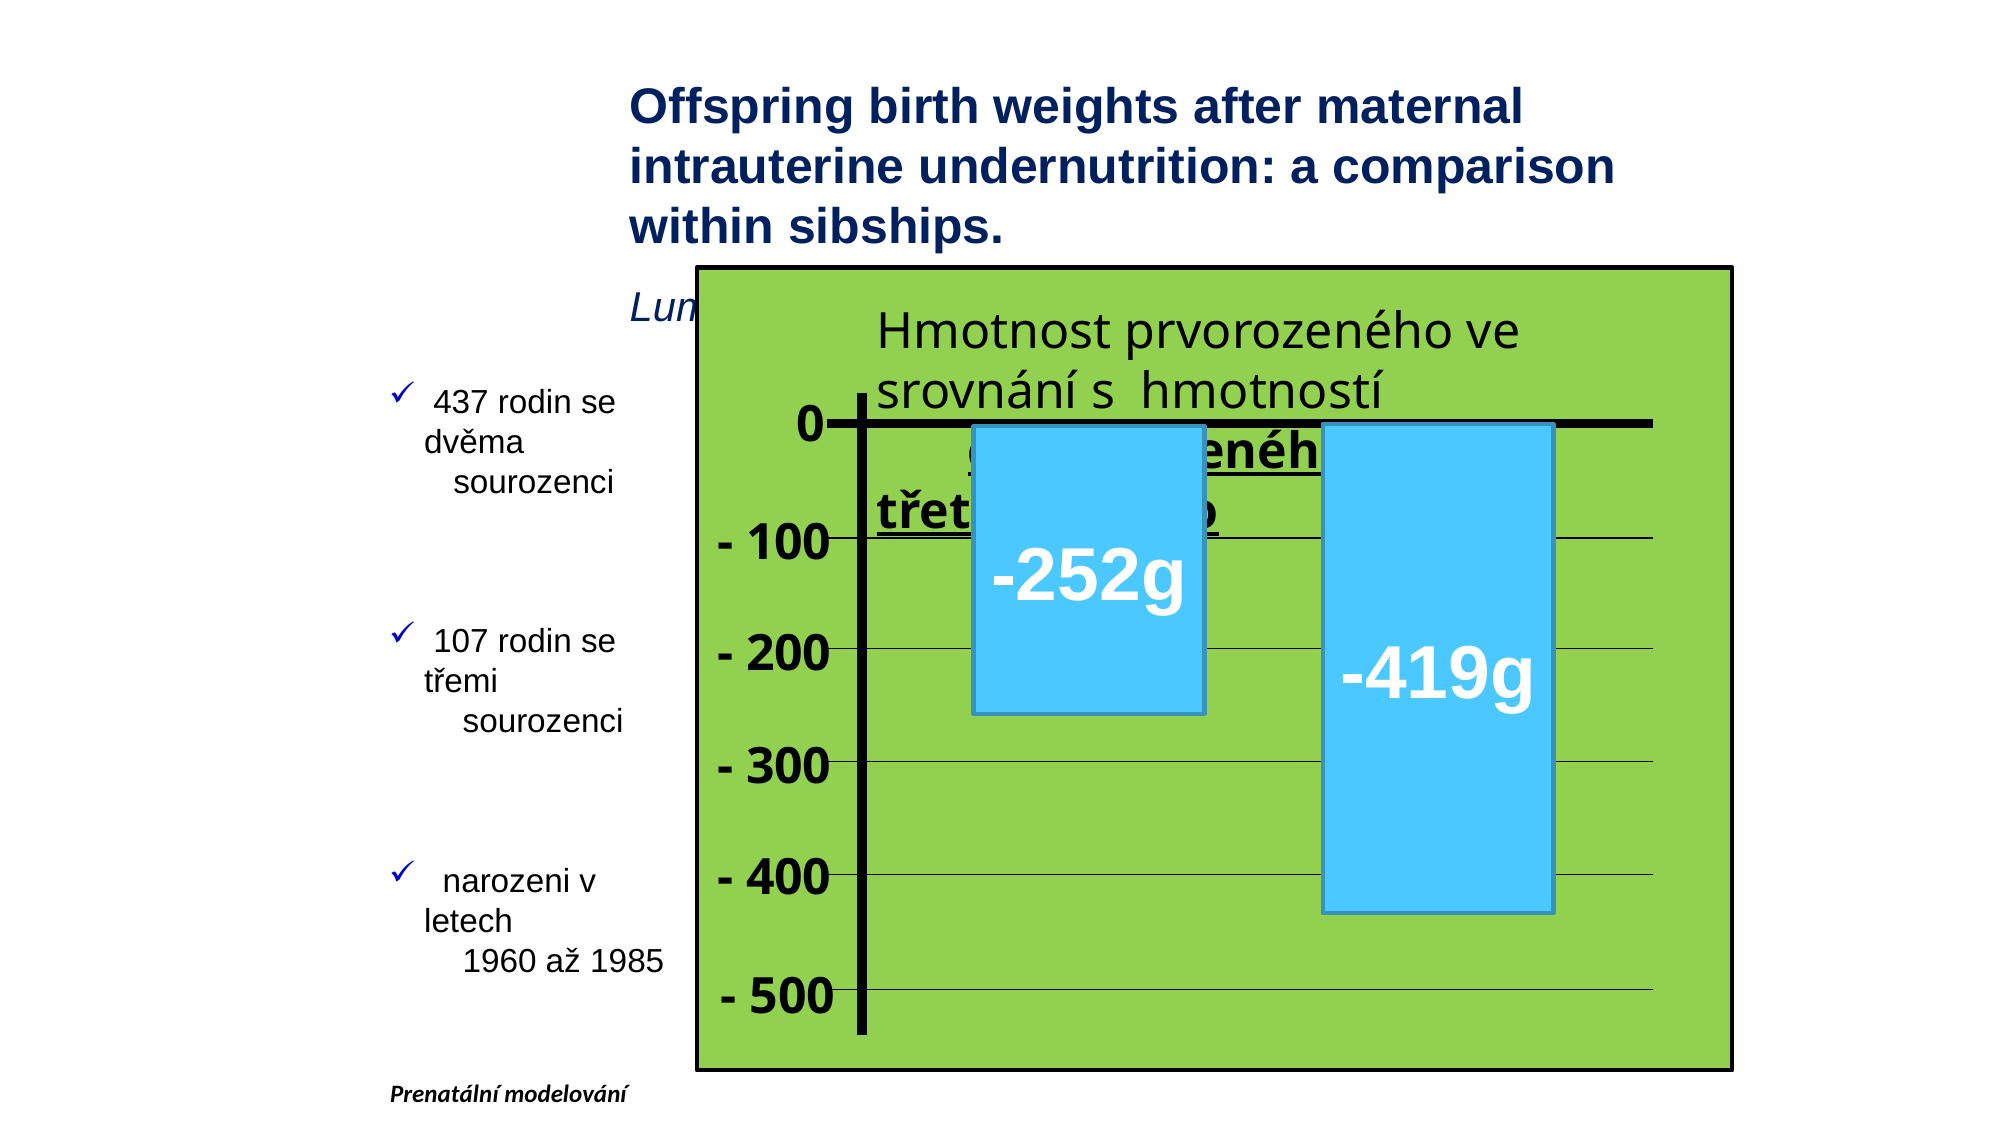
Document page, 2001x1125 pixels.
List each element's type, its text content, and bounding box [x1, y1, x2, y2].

text_box Offspring birth weights after maternal intrauterine undernutrition: a comparison within sibships. Lumey LH, Am J Epidemiol 1997; 146:810–819 [614, 65, 1733, 337]
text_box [692, 267, 1733, 1071]
text_box 437 rodin se dvěma sourozenci 107 rodin se třemi sourozenci narozeni v letech 1960 až 1985 [373, 372, 687, 987]
text_box Prenatální modelování [375, 1070, 642, 1115]
